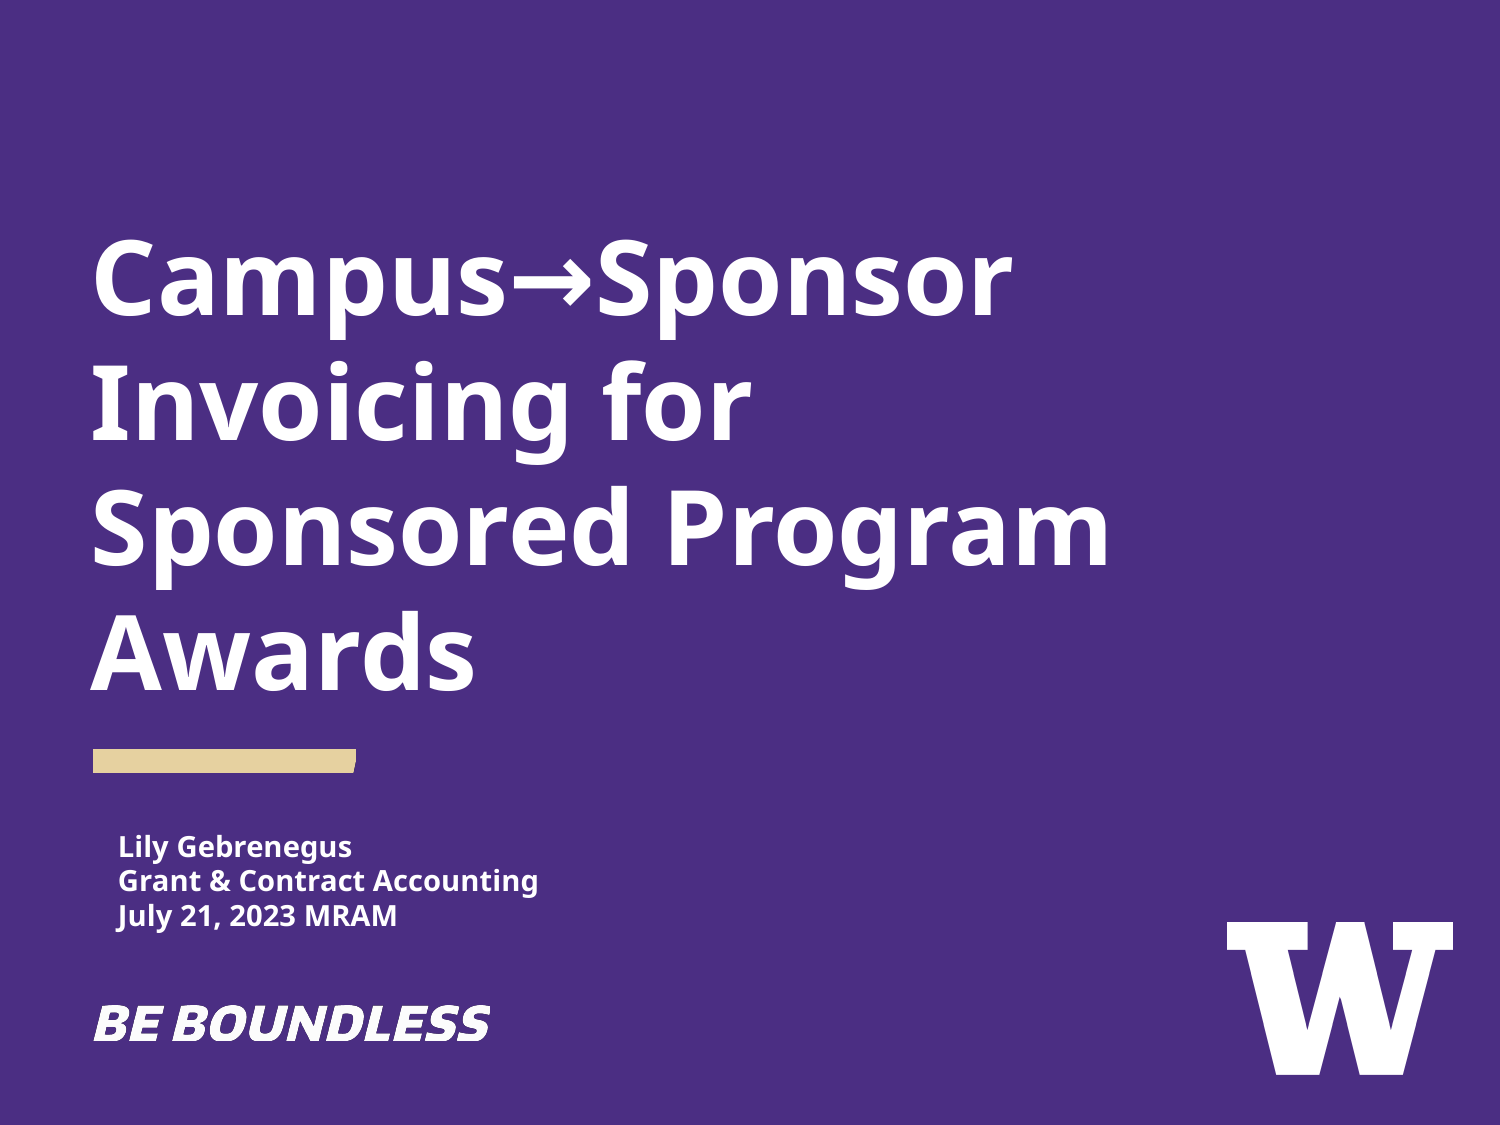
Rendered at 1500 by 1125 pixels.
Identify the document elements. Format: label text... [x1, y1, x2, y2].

title Campus→Sponsor Invoicing for Sponsored Program Awards [75, 141, 1220, 719]
picture [93, 749, 356, 773]
picture [1227, 922, 1453, 1075]
picture [93, 1005, 490, 1041]
text_box Lily Gebrenegus Grant & Contract Accounting July 21, 2023 MRAM [102, 812, 925, 948]
